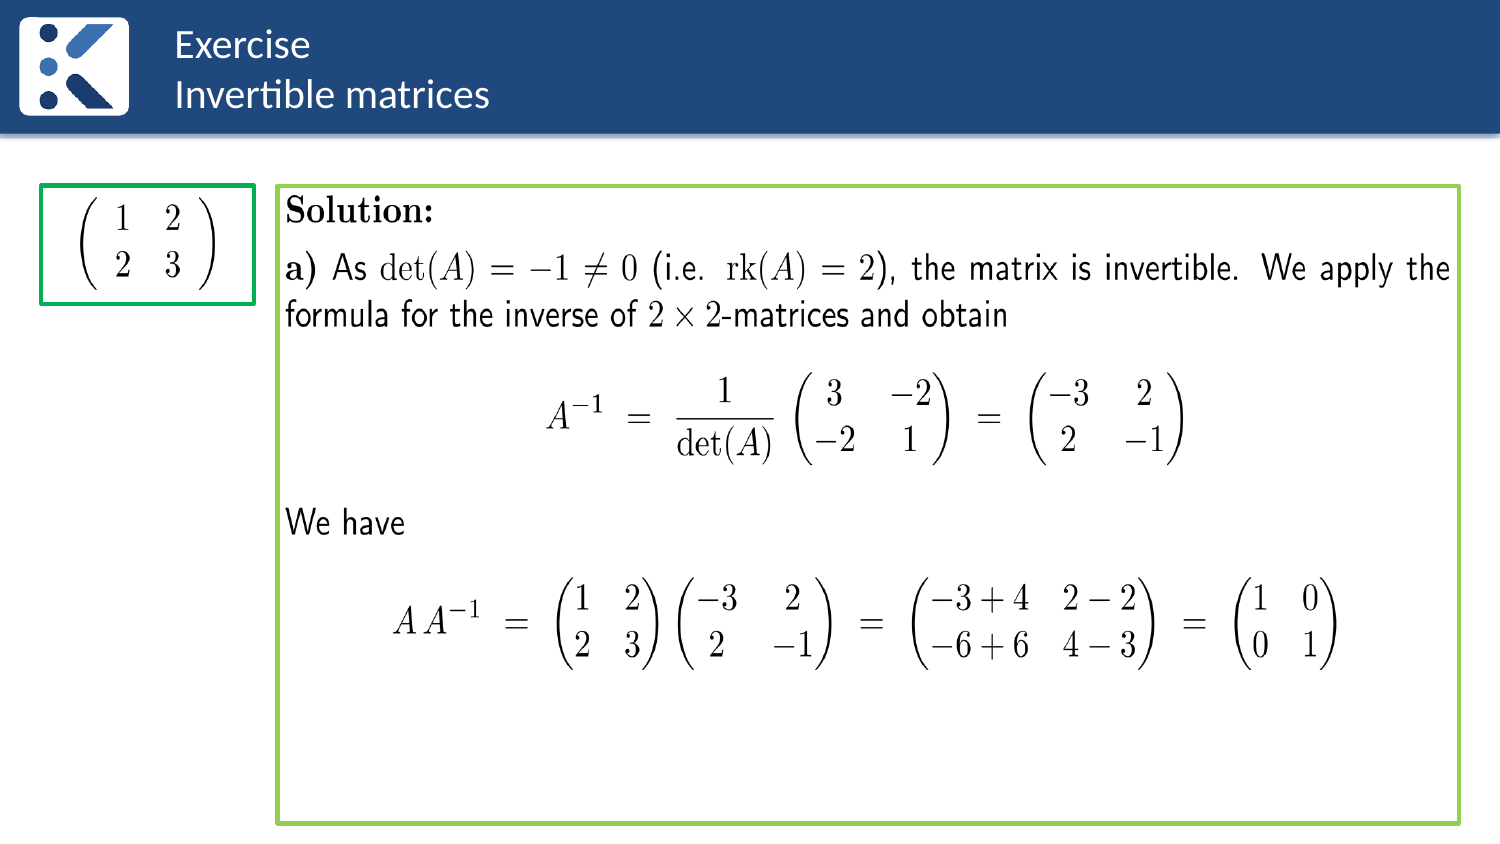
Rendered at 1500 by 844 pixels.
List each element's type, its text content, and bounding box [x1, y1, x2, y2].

picture [79, 197, 216, 291]
text_box [275, 184, 1461, 826]
picture [27, 18, 122, 115]
title Exercise Invertible matrices [159, 8, 1483, 126]
text_box [39, 183, 256, 306]
picture [285, 194, 1449, 671]
